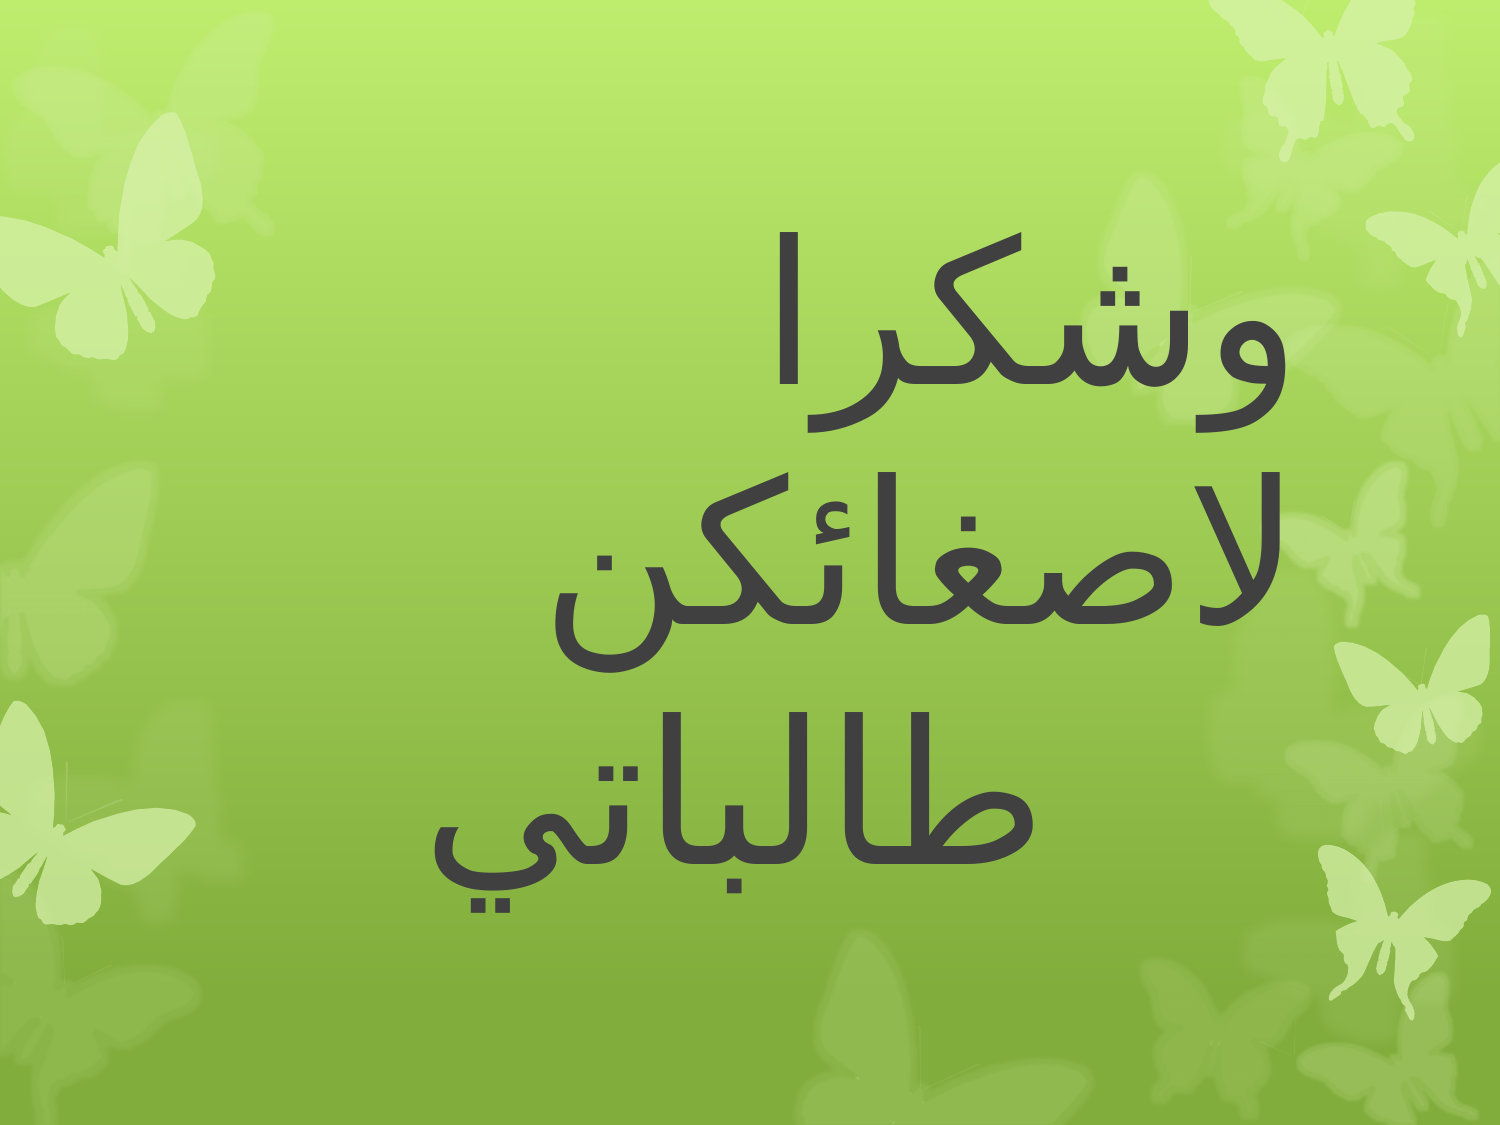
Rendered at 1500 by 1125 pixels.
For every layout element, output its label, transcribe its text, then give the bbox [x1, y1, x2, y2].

title وشكرا لاصغائكن طالباتي [183, 149, 1317, 941]
